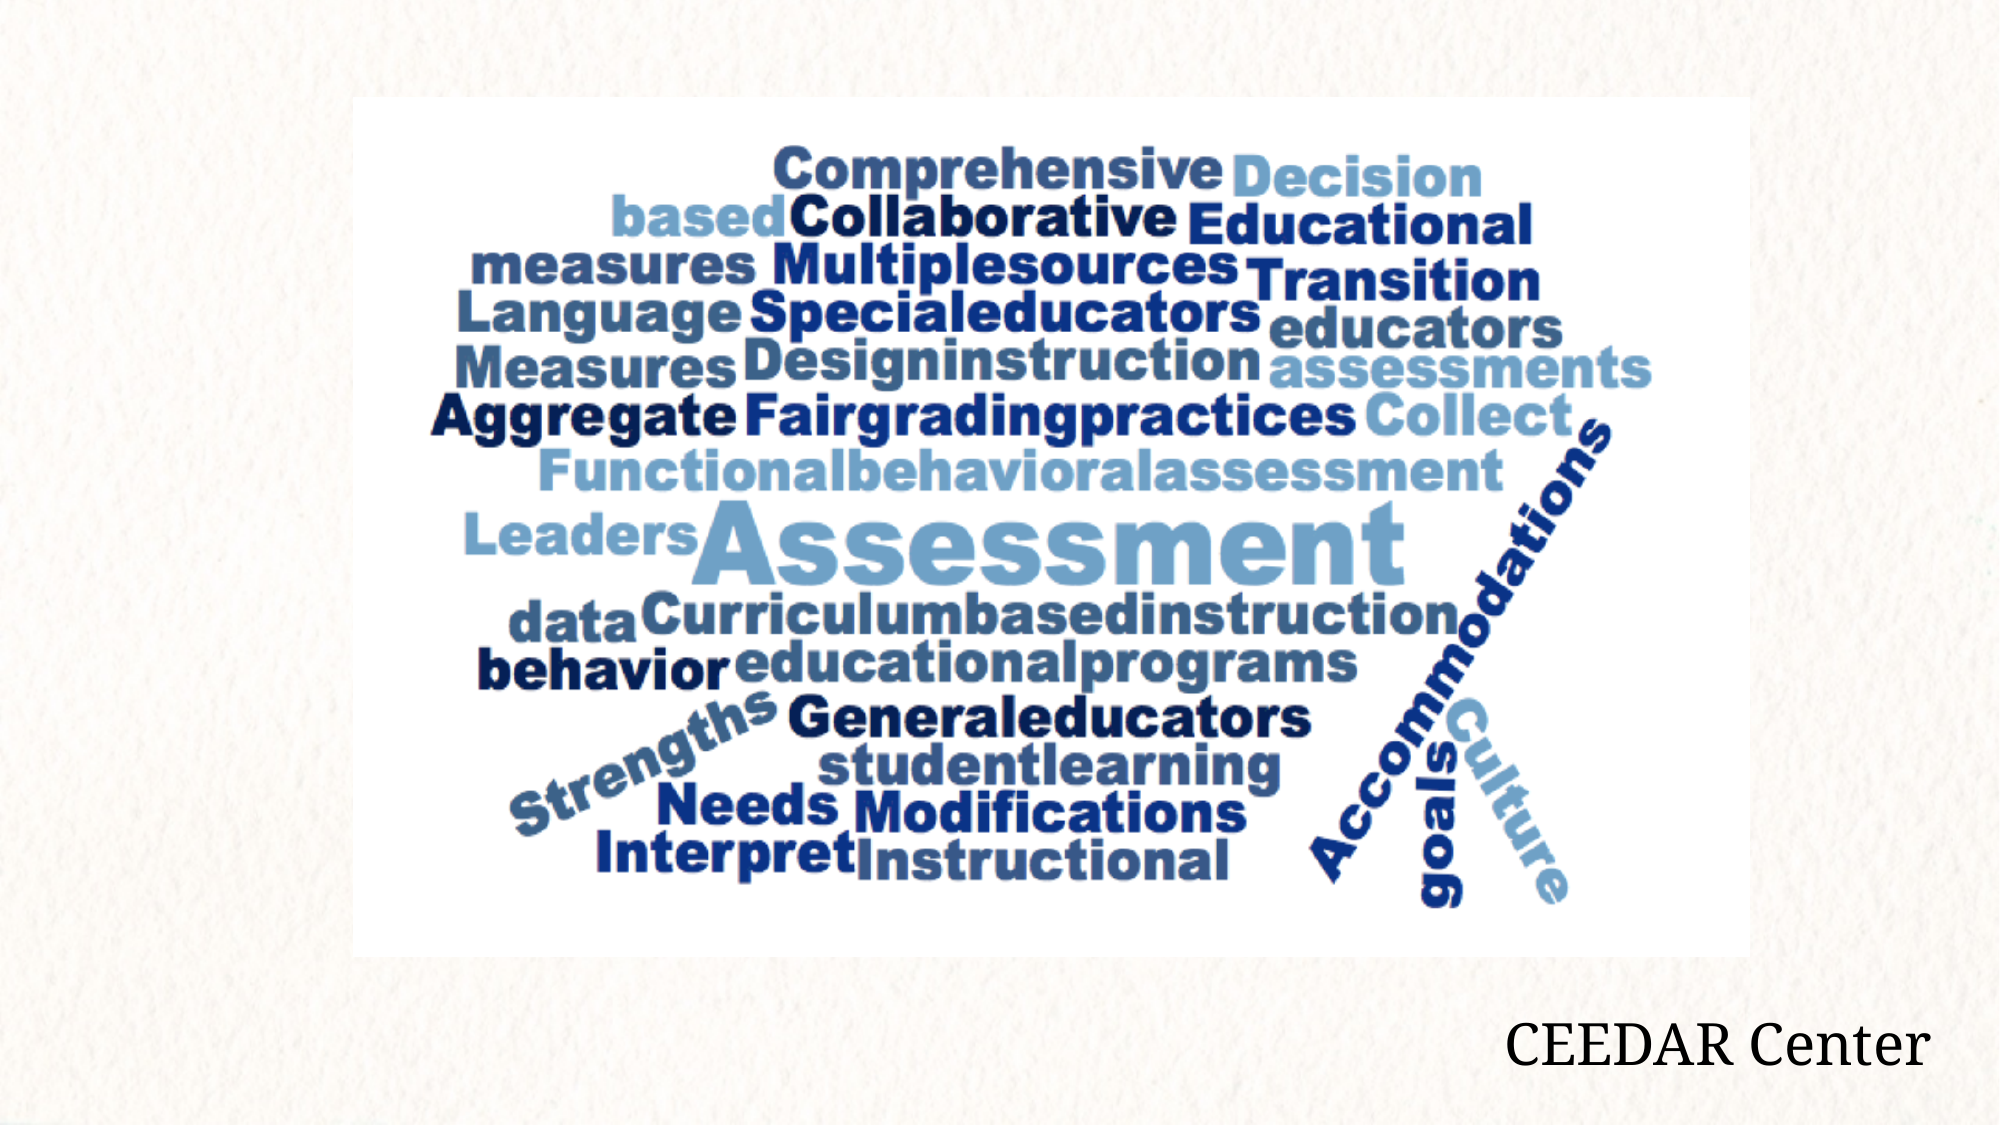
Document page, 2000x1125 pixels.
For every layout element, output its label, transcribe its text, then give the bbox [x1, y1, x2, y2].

text_box CEEDAR Center [1489, 999, 1948, 1085]
picture [0, 0, 2000, 1125]
